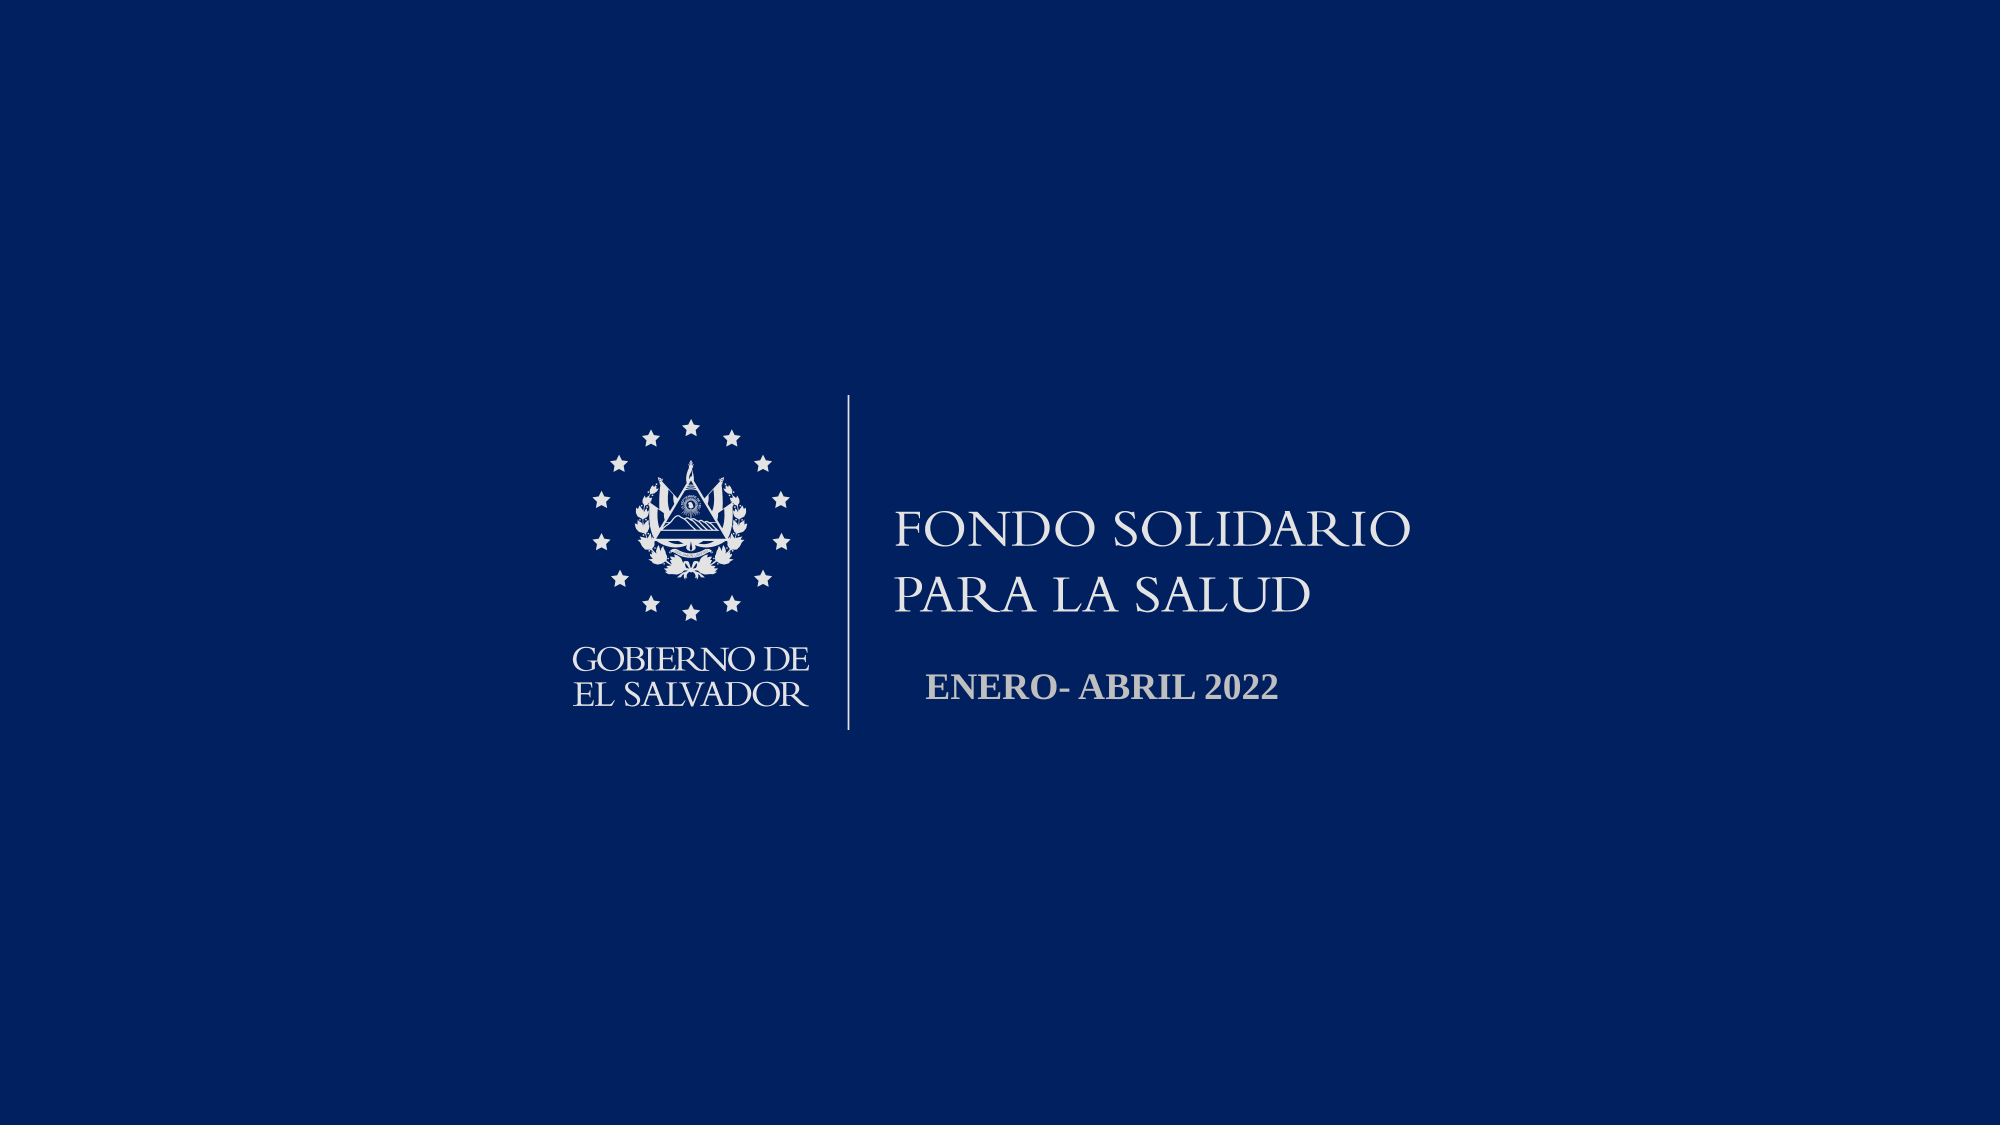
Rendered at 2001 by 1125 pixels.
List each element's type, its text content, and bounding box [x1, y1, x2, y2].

text_box ENERO- ABRIL 2022 [910, 655, 1463, 715]
